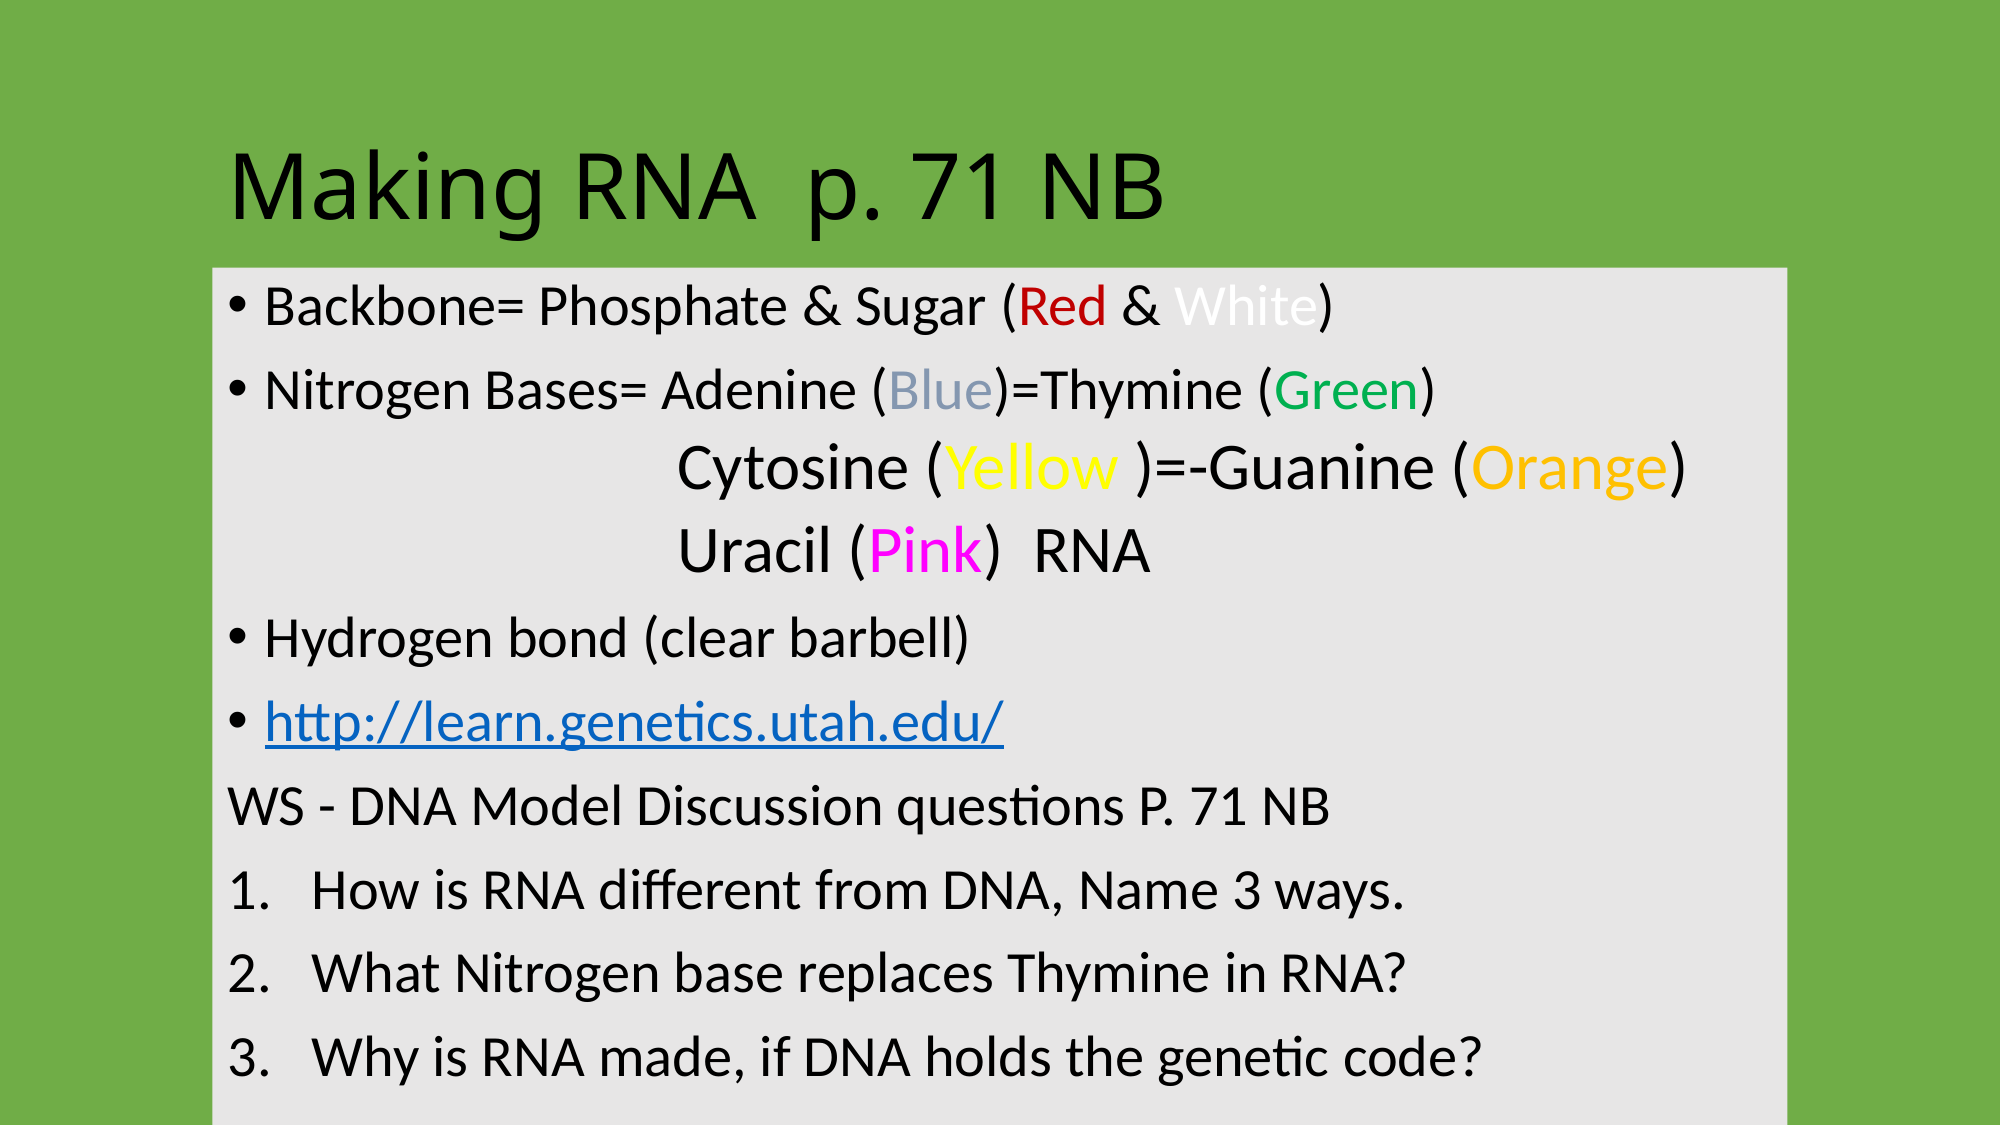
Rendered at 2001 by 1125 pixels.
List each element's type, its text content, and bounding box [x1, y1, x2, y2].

list Backbone= Phosphate & Sugar (Red & White) Nitrogen Bases= Adenine (Blue)=Thymine (Green) Cytosine (Yellow )=-Guanine (Orange) Uracil (Pink) RNA Hydrogen bond (clear barbell) http://learn.genetics.utah.edu/ WS - DNA Model Discussion questions P. 71 NB How is RNA different from DNA, Name 3 ways. What Nitrogen base replaces Thymine in RNA? Why is RNA made, if DNA holds the genetic code? [212, 267, 1788, 1125]
title Making RNA p. 71 NB [212, 82, 1788, 267]
